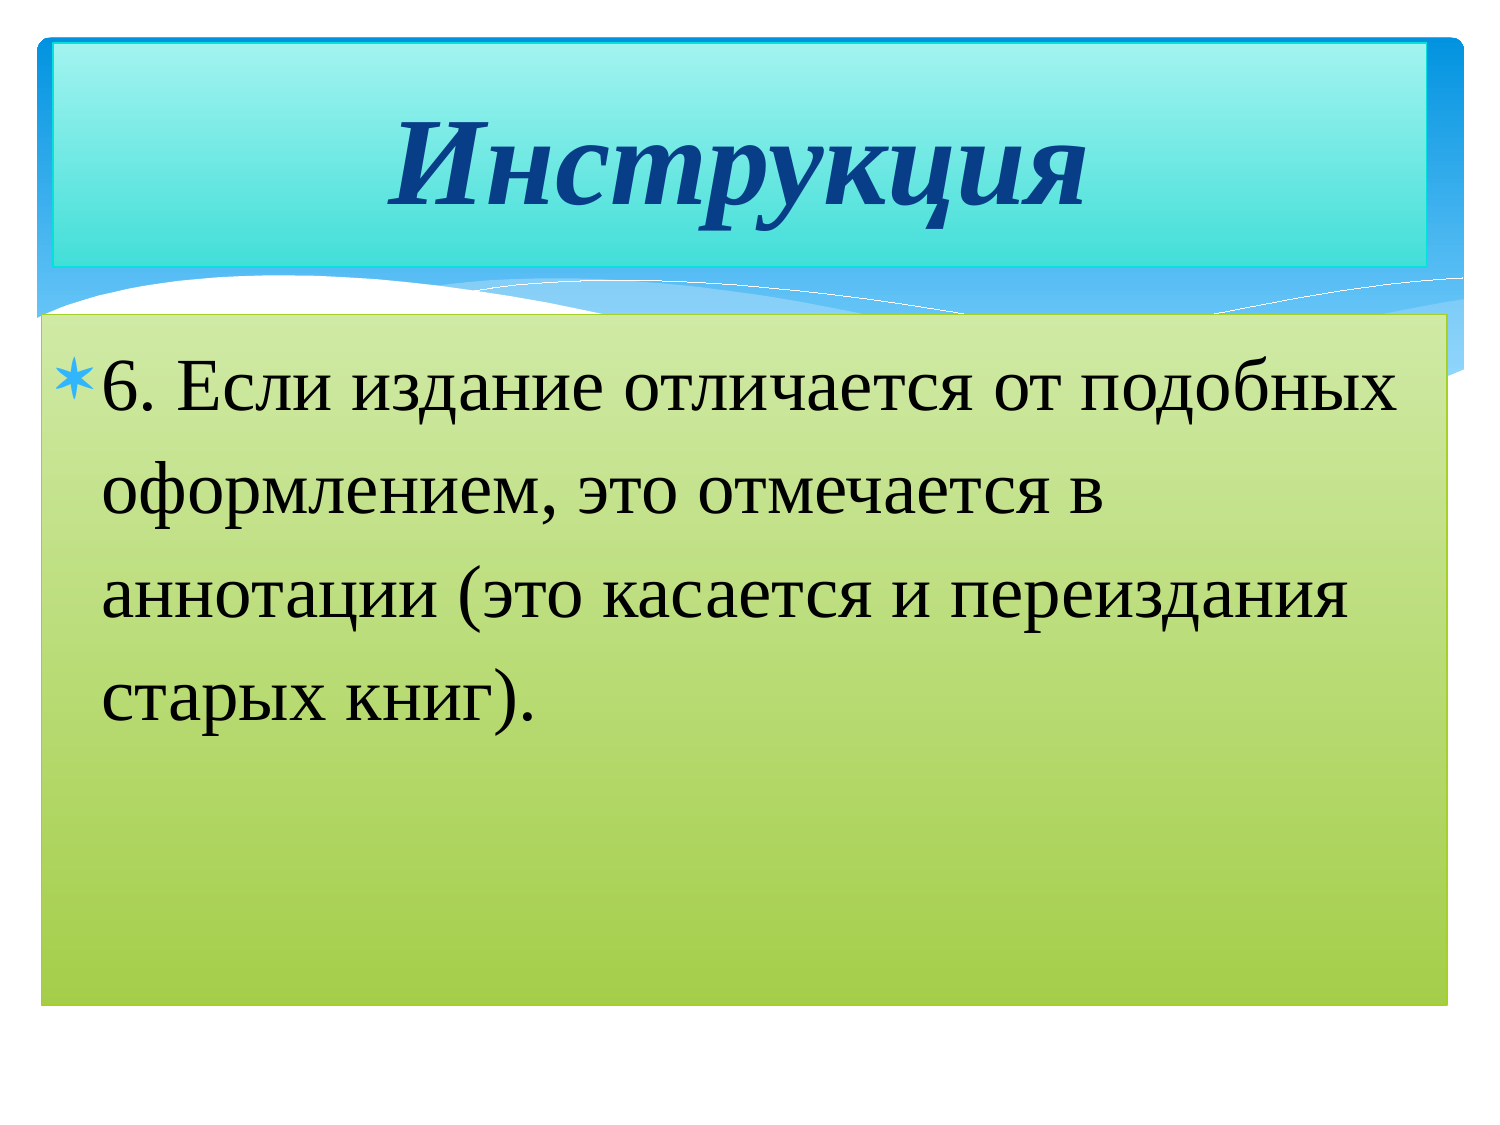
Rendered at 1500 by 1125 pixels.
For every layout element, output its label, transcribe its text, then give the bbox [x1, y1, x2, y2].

list 6. Если издание отличается от подобных оформлением, это отмечается в аннотации (это касается и переиздания старых книг). [41, 314, 1448, 1006]
title Инструкция [52, 42, 1427, 268]
